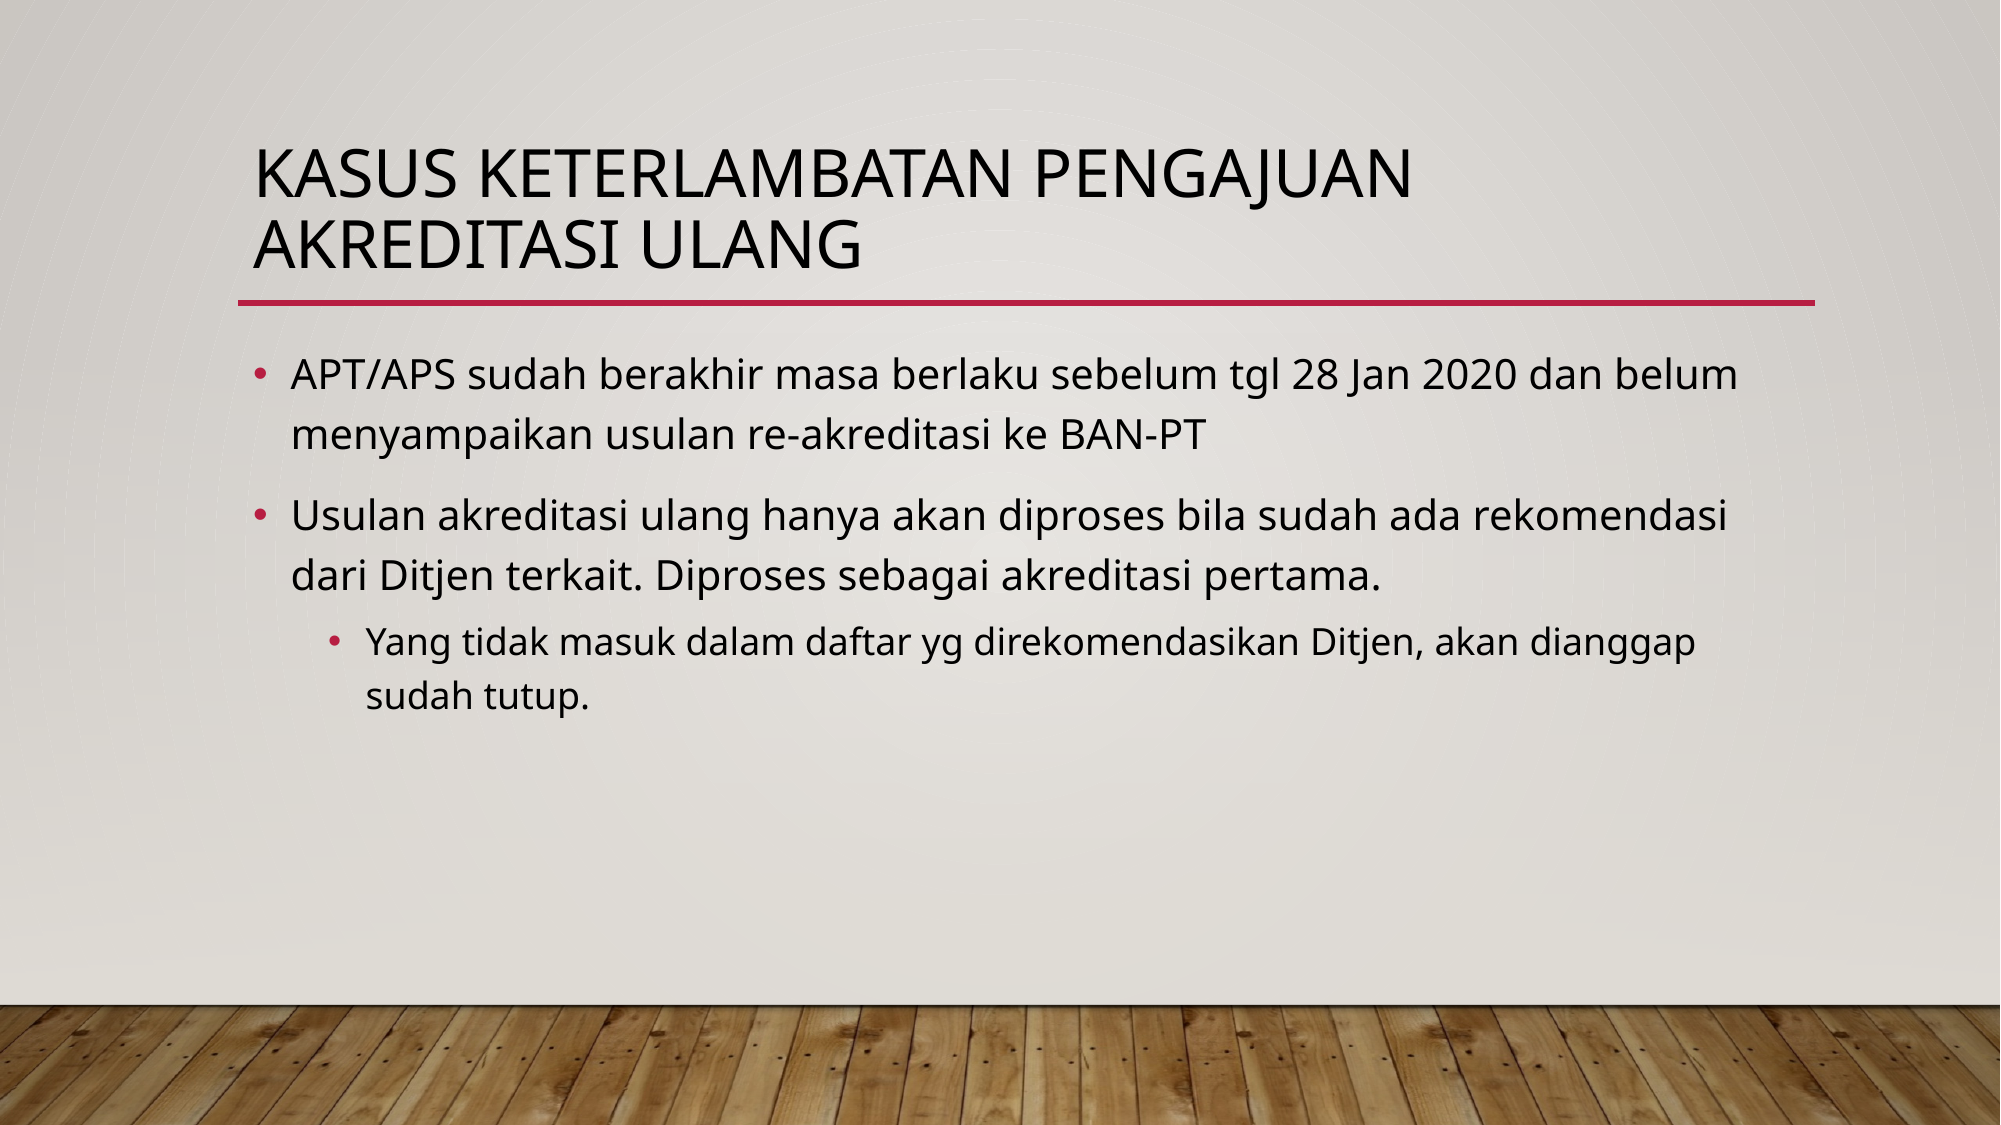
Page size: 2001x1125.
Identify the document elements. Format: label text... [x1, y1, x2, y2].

list APT/APS sudah berakhir masa berlaku sebelum tgl 28 Jan 2020 dan belum menyampaikan usulan re-akreditasi ke BAN-PT Usulan akreditasi ulang hanya akan diproses bila sudah ada rekomendasi dari Ditjen terkait. Diproses sebagai akreditasi pertama. Yang tidak masuk dalam daftar yg direkomendasikan Ditjen, akan dianggap sudah tutup. [238, 330, 1814, 897]
title Kasus keterlambatan pengajuan akreditasi ulang [238, 131, 1814, 305]
picture [0, 1005, 2000, 1125]
